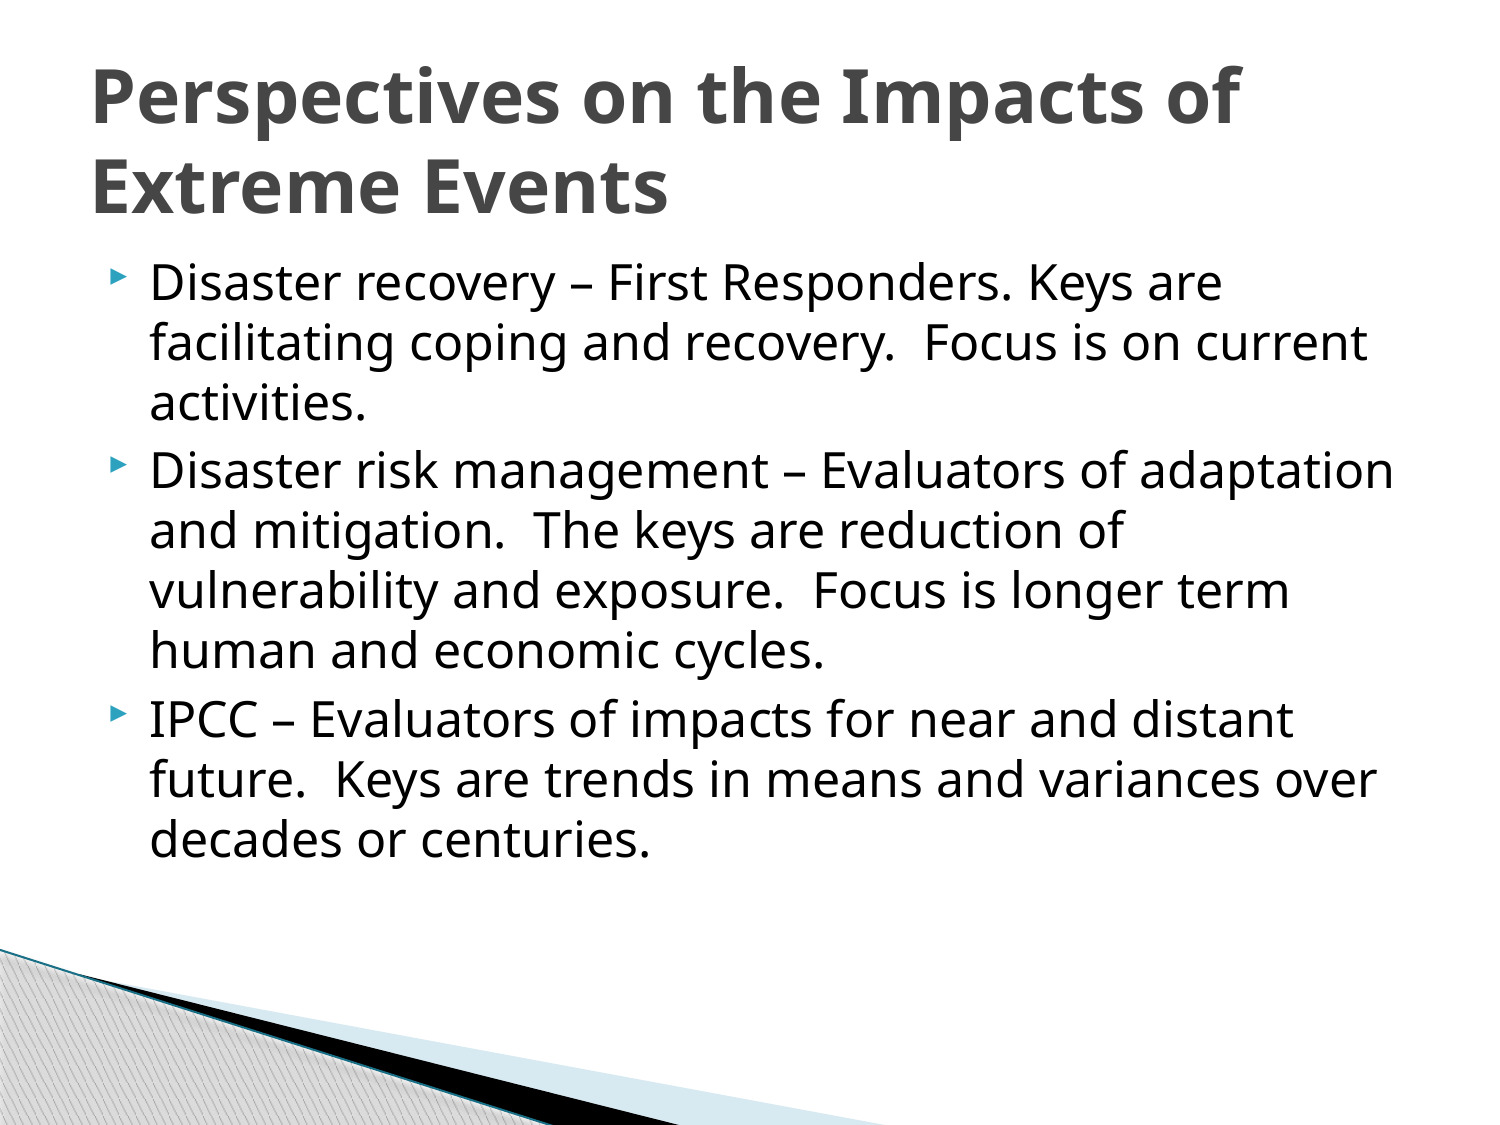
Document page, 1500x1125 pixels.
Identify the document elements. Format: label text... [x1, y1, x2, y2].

title Perspectives on the Impacts of Extreme Events [75, 45, 1425, 233]
list Disaster recovery – First Responders. Keys are facilitating coping and recovery. Focus is on current activities. Disaster risk management – Evaluators of adaptation and mitigation. The keys are reduction of vulnerability and exposure. Focus is longer term human and economic cycles. IPCC – Evaluators of impacts for near and distant future. Keys are trends in means and variances over decades or centuries. [75, 243, 1425, 986]
